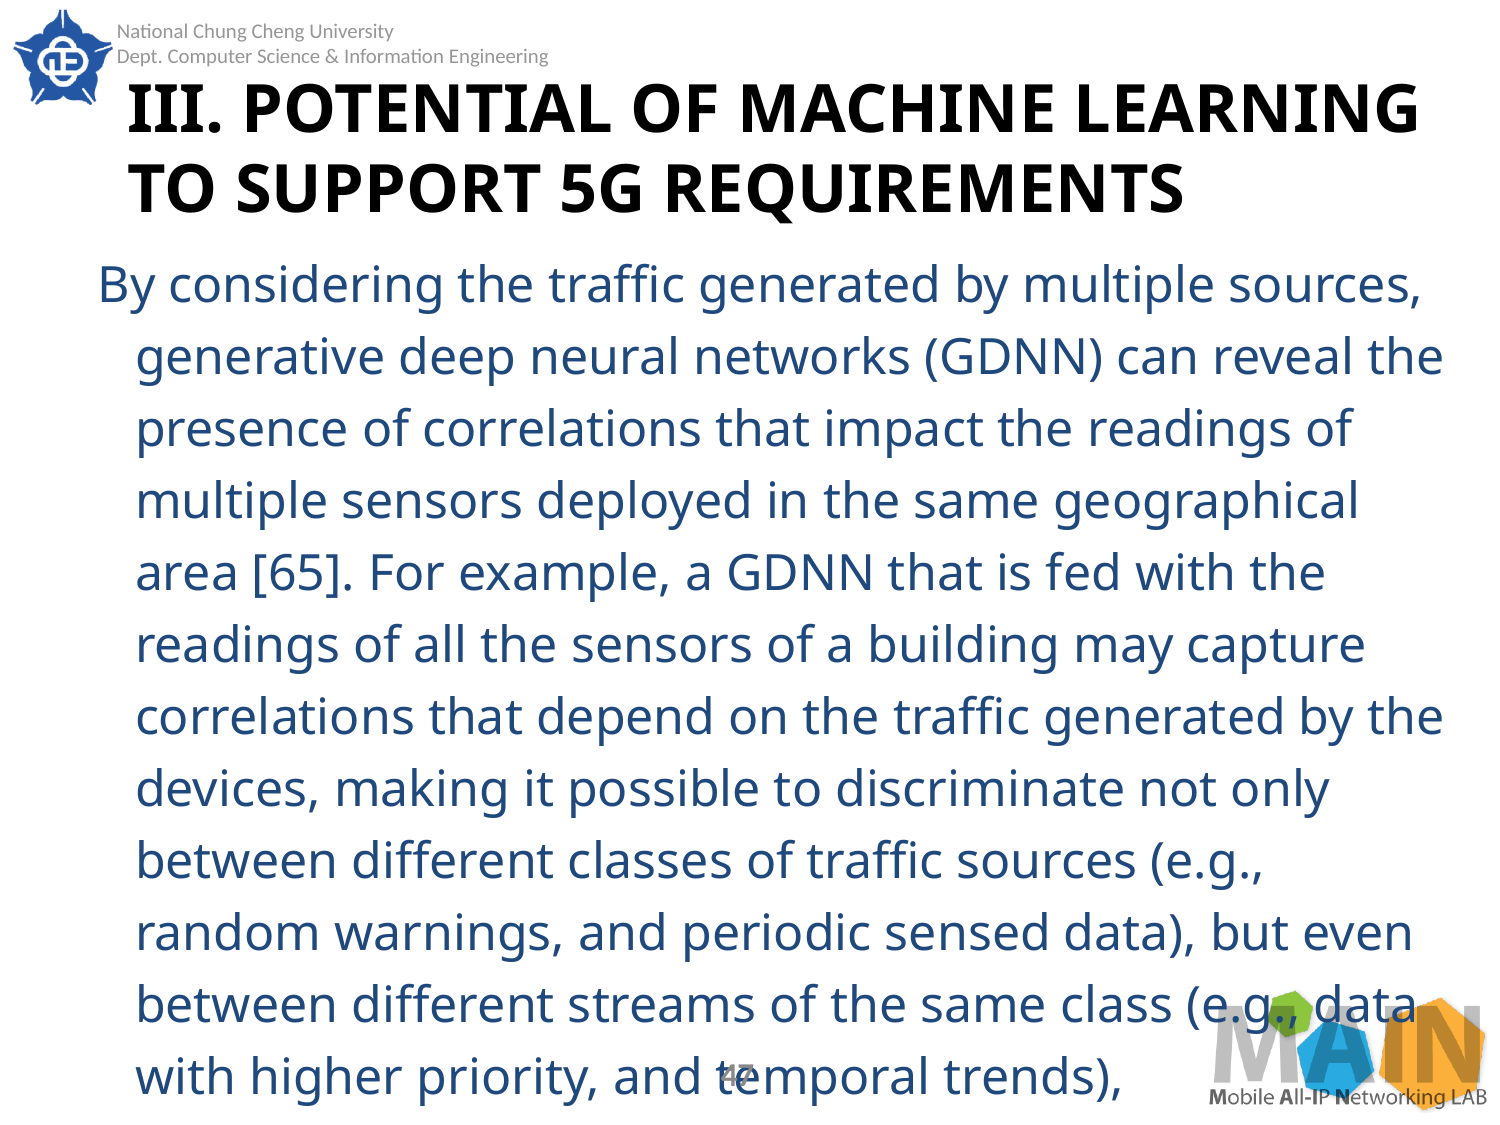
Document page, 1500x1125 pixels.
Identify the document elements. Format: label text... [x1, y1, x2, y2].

picture [119, 51, 126, 62]
picture [0, 0, 126, 113]
picture [1050, 987, 1488, 1113]
slide_number 47 [562, 1042, 913, 1103]
list By considering the traffic generated by multiple sources, generative deep neural networks (GDNN) can reveal the presence of correlations that impact the readings of multiple sensors deployed in the same geographical area [65]. For example, a GDNN that is fed with the readings of all the sensors of a building may capture correlations that depend on the traffic generated by the devices, making it possible to discriminate not only between different classes of traffic sources (e.g., random warnings, and periodic sensed data), but even between different streams of the same class (e.g., data with higher priority, and temporal trends), [45, 233, 1464, 999]
title III. POTENTIAL OF MACHINE LEARNING TO SUPPORT 5G REQUIREMENTS [112, 122, 1464, 233]
